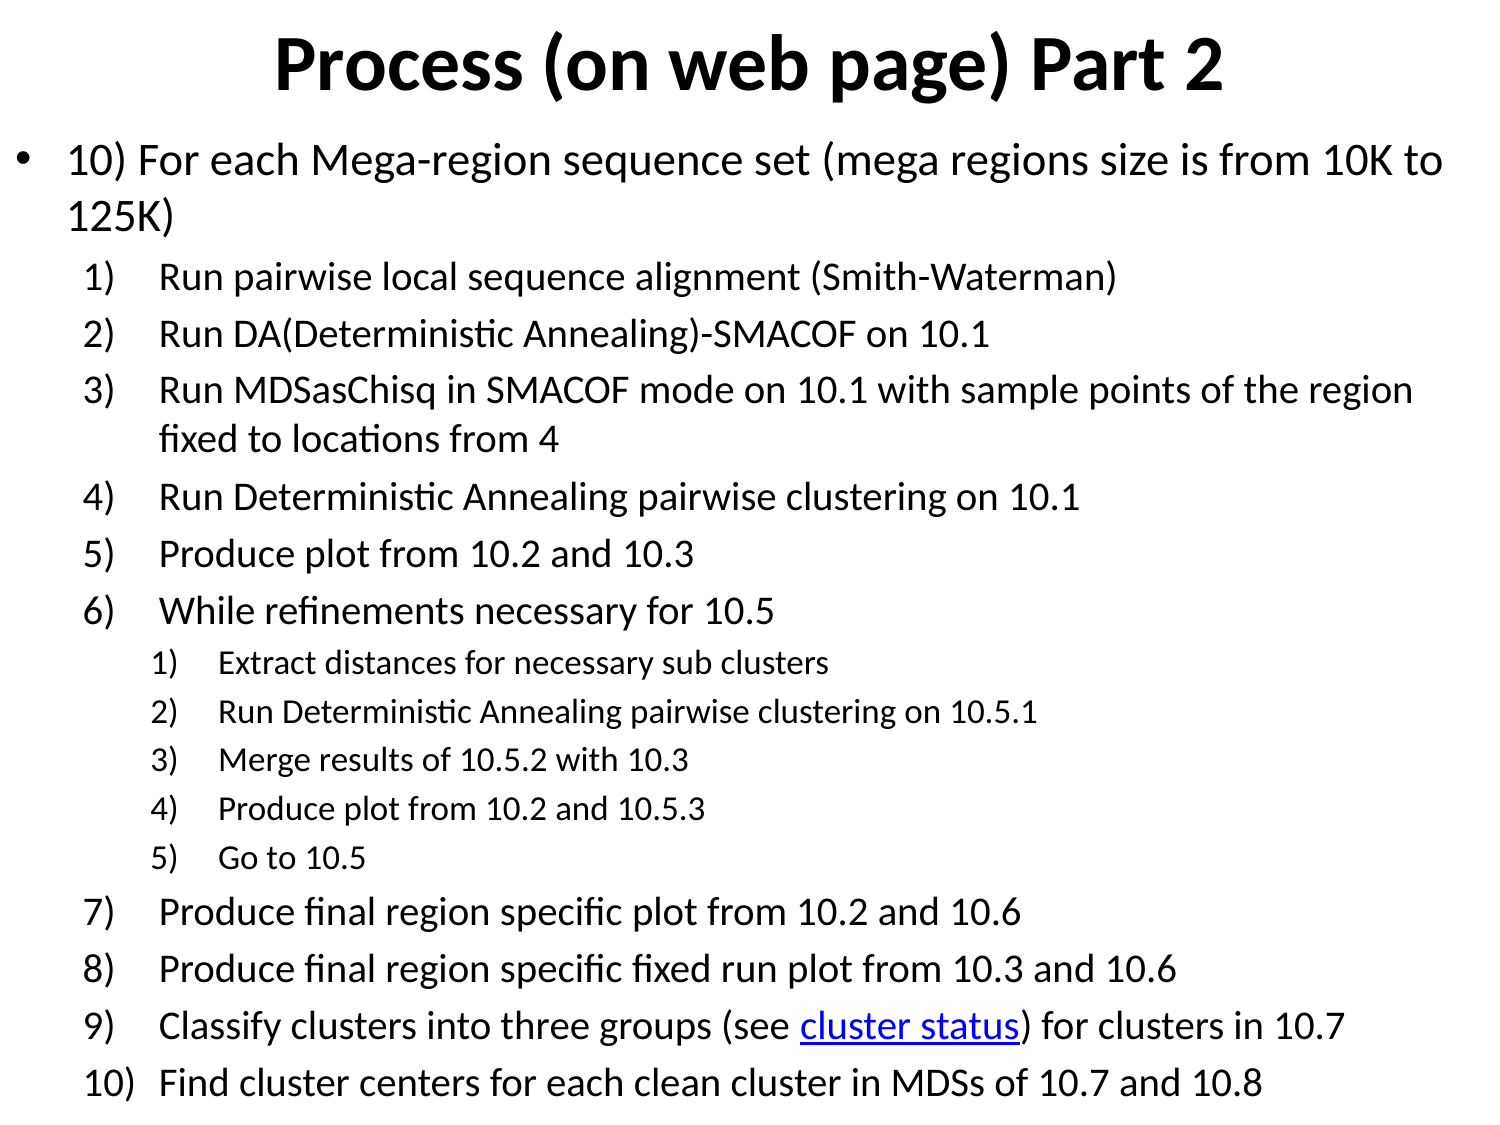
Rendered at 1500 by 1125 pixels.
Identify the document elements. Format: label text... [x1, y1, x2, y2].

title Process (on web page) Part 2 [75, 2, 1425, 115]
list 10) For each Mega-region sequence set (mega regions size is from 10K to 125K) Run pairwise local sequence alignment (Smith-Waterman) Run DA(Deterministic Annealing)-SMACOF on 10.1 Run MDSasChisq in SMACOF mode on 10.1 with sample points of the region fixed to locations from 4 Run Deterministic Annealing pairwise clustering on 10.1 Produce plot from 10.2 and 10.3 While refinements necessary for 10.5 Extract distances for necessary sub clusters Run Deterministic Annealing pairwise clustering on 10.5.1 Merge results of 10.5.2 with 10.3 Produce plot from 10.2 and 10.5.3 Go to 10.5 Produce final region specific plot from 10.2 and 10.6 Produce final region specific fixed run plot from 10.3 and 10.6 Classify clusters into three groups (see cluster status) for clusters in 10.7 Find cluster centers for each clean cluster in MDSs of 10.7 and 10.8 [0, 121, 1480, 1125]
